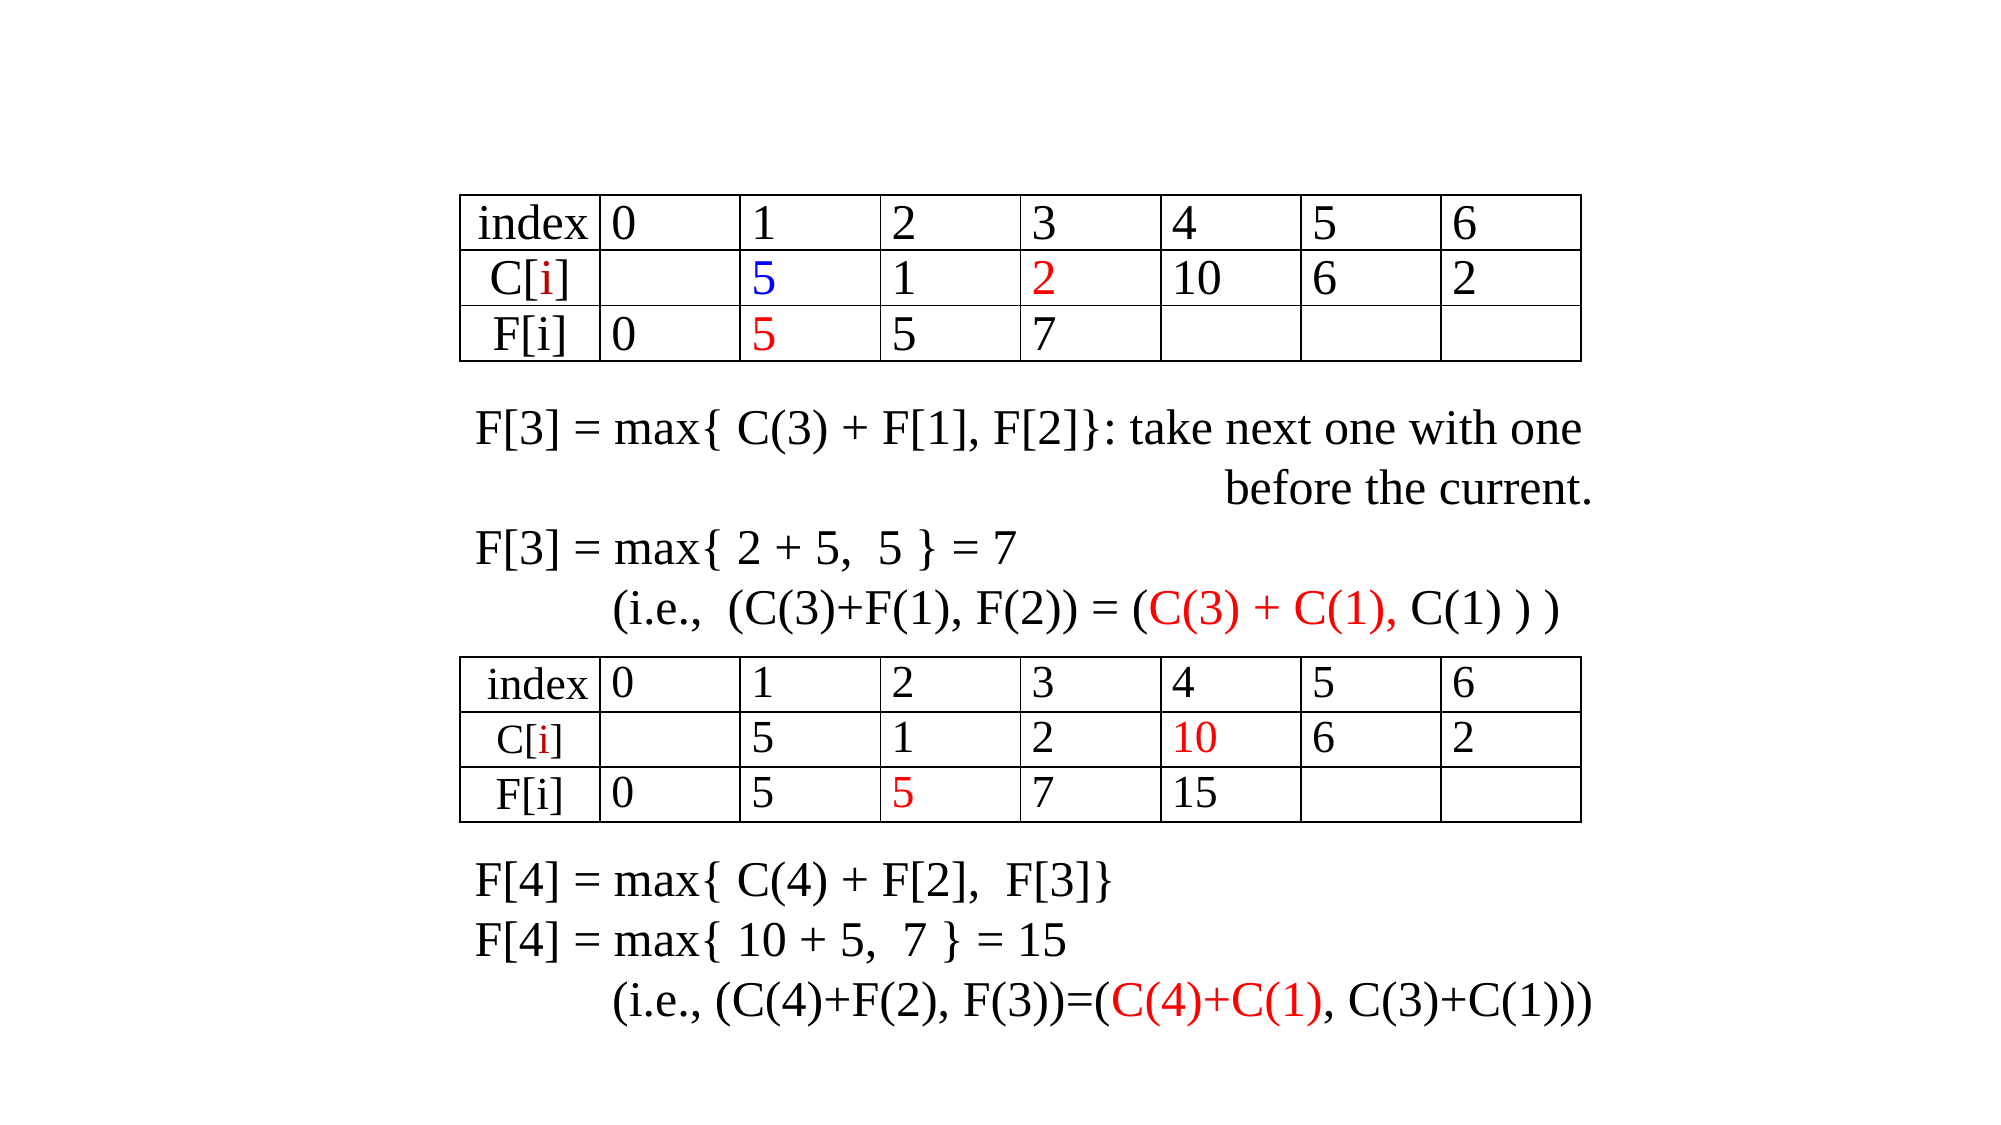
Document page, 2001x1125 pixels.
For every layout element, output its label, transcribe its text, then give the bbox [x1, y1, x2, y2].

table_cell 2 [1021, 251, 1160, 305]
table_cell 7 [1021, 306, 1160, 360]
table_header 0 [601, 658, 739, 711]
table_header 2 [881, 658, 1020, 711]
table_cell 15 [1162, 768, 1300, 821]
table_cell [1162, 306, 1300, 360]
table_cell [601, 713, 739, 766]
table_cell 7 [1021, 768, 1160, 821]
table_cell [1442, 768, 1580, 821]
table_cell [1302, 768, 1440, 821]
text_box F[3] = max{ C(3) + F[1], F[2]}: take next one with one before the current. F[3] = max{ 2 + 5, 5 } = 7 (i.e., (C(3)+F(1), F(2)) = (C(3) + C(1), C(1) ) ) [459, 386, 1683, 642]
table_cell 5 [741, 713, 880, 766]
table_header 5 [1302, 196, 1440, 249]
table_cell 1 [881, 251, 1020, 305]
table_cell 5 [741, 768, 880, 821]
table_cell 0 [601, 306, 739, 360]
table_cell F[i] [461, 306, 599, 360]
table_cell 1 [881, 713, 1020, 766]
table_cell 5 [741, 251, 880, 305]
table_cell 10 [1162, 251, 1300, 305]
table_cell 10 [1162, 713, 1300, 766]
table_header 6 [1442, 196, 1580, 249]
table_cell [1442, 306, 1580, 360]
table_cell C[i] [461, 713, 599, 766]
table_cell C[i] [461, 251, 599, 305]
table_header index [461, 196, 599, 249]
table_cell 2 [1021, 713, 1160, 766]
table_header 3 [1021, 658, 1160, 711]
table_cell [601, 251, 739, 305]
table_header 0 [601, 196, 739, 249]
table_cell F[i] [461, 768, 599, 821]
table_header index [461, 658, 599, 711]
table_header 5 [1302, 658, 1440, 711]
table_header 6 [1442, 658, 1580, 711]
table_cell [1302, 306, 1440, 360]
text_box F[4] = max{ C(4) + F[2], F[3]} F[4] = max{ 10 + 5, 7 } = 15 (i.e., (C(4)+F(2), F(3))=(C(4)+C(1), C(3)+C(1))) [459, 839, 1669, 1034]
table_cell 6 [1302, 251, 1440, 305]
table_cell 5 [881, 306, 1020, 360]
table_cell 0 [601, 768, 739, 821]
table_cell 6 [1302, 713, 1440, 766]
table_header 1 [741, 196, 880, 249]
table_header 3 [1021, 196, 1160, 249]
table_cell 2 [1442, 251, 1580, 305]
table_cell 5 [881, 768, 1020, 821]
table_header 2 [881, 196, 1020, 249]
table_cell 5 [741, 306, 880, 360]
table_header 4 [1162, 196, 1300, 249]
table_cell 2 [1442, 713, 1580, 766]
table_header 4 [1162, 658, 1300, 711]
table_header 1 [741, 658, 880, 711]
